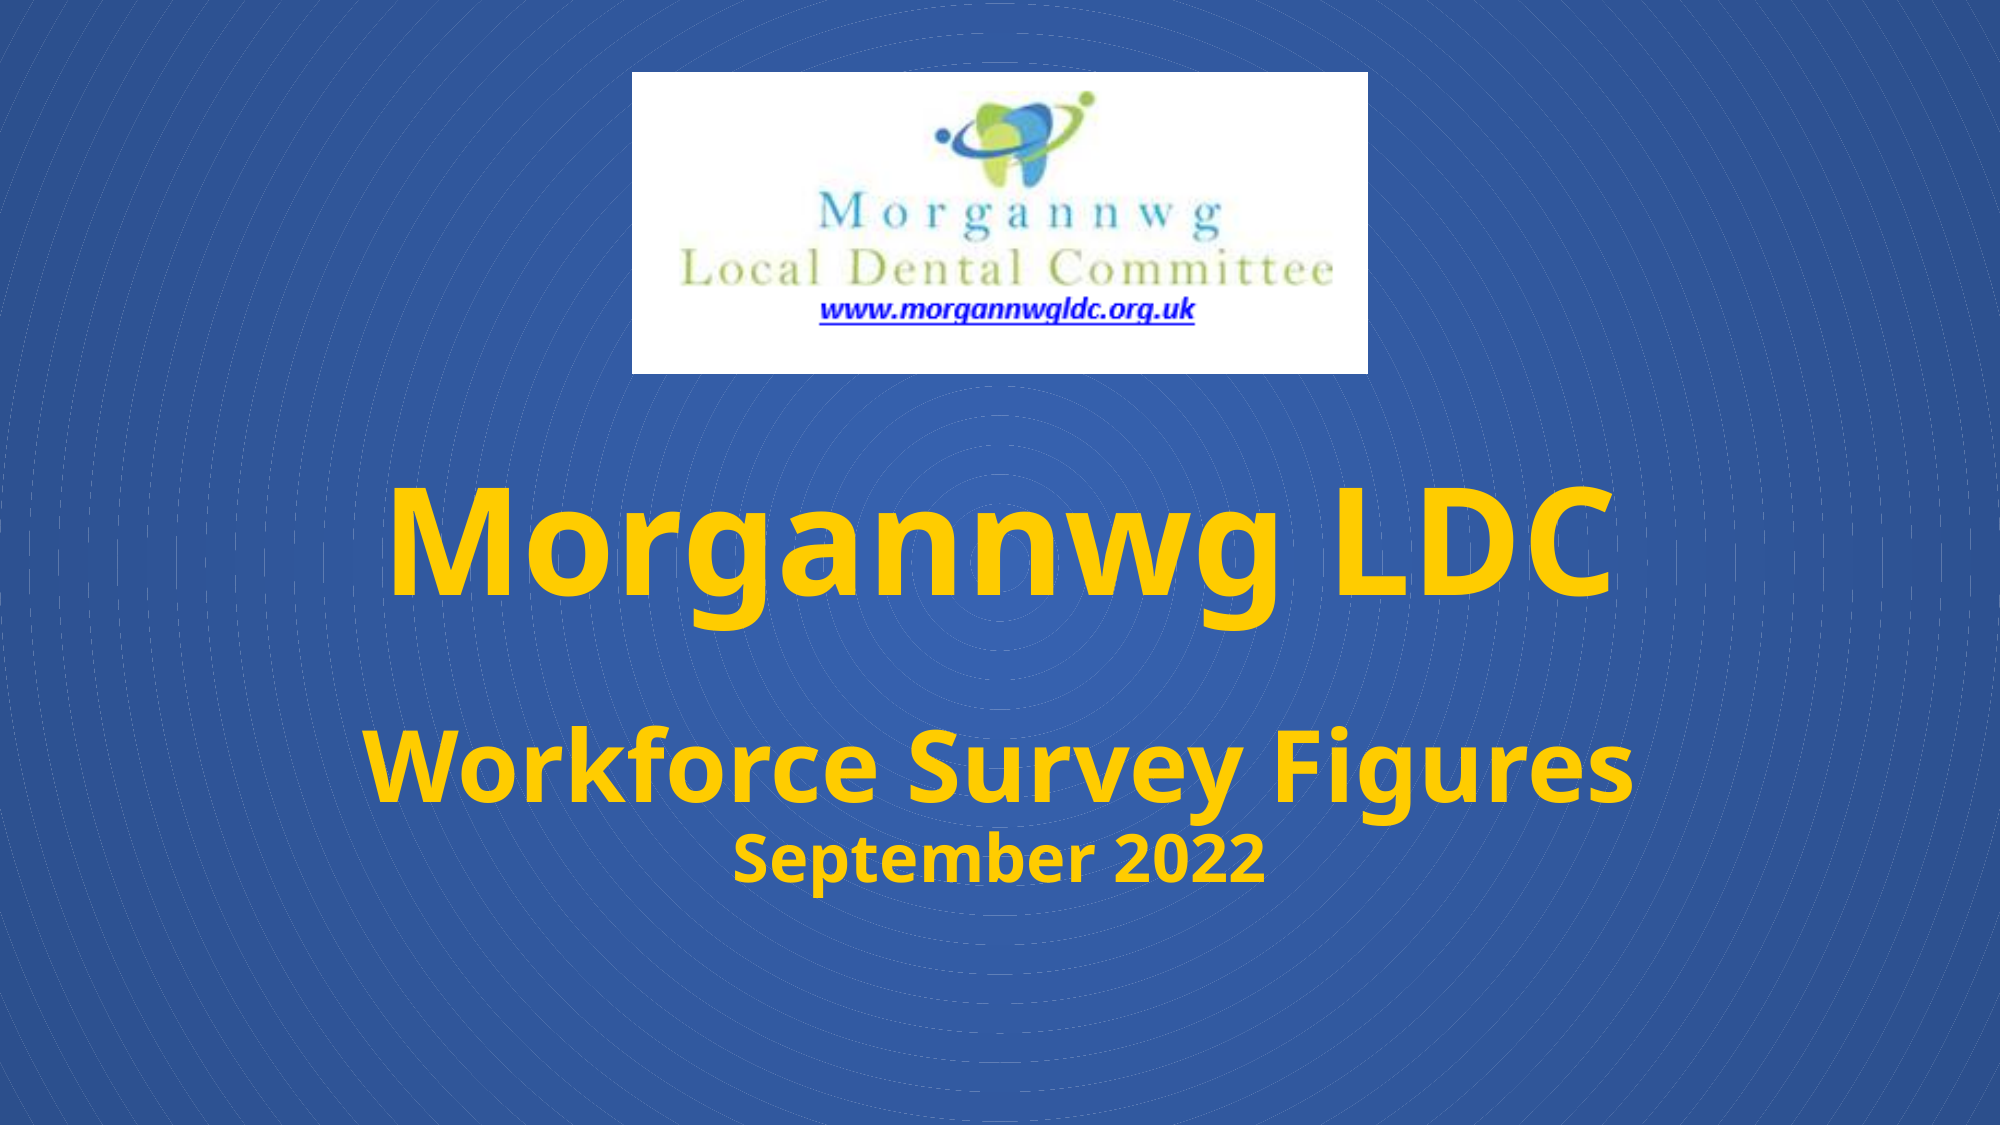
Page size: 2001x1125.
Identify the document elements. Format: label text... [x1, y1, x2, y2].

subtitle Workforce Survey Figures September 2022 [249, 709, 1750, 933]
title Morgannwg LDC [249, 450, 1750, 636]
picture [632, 72, 1368, 374]
